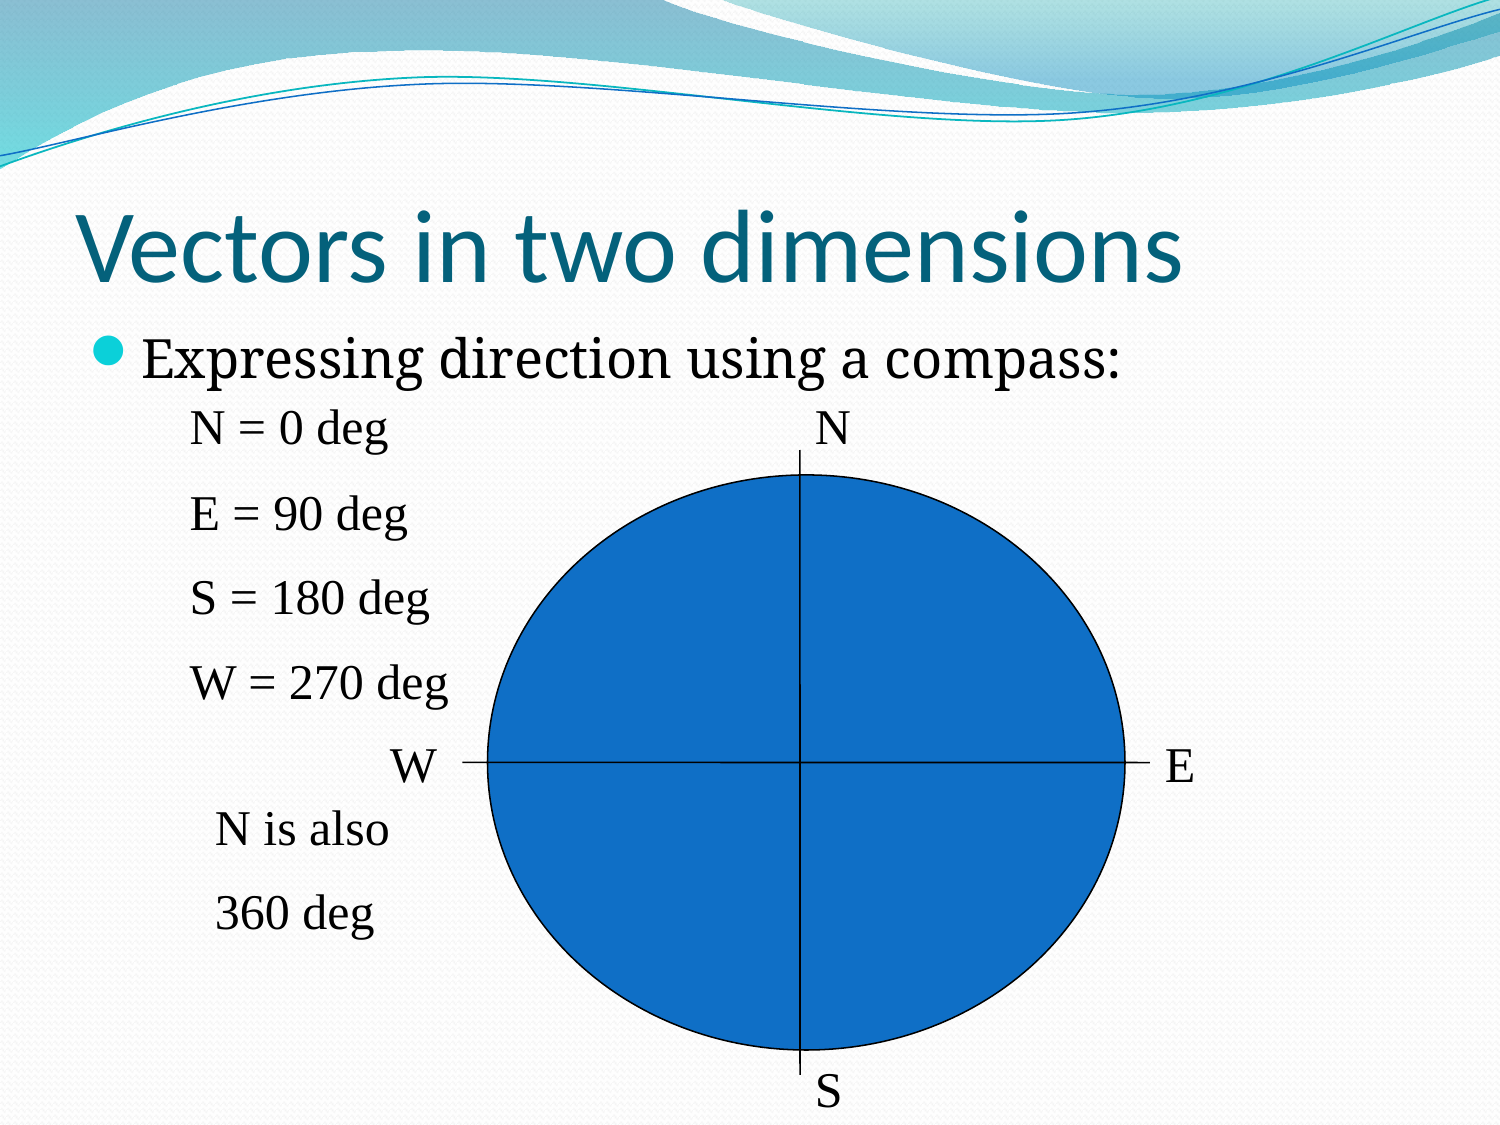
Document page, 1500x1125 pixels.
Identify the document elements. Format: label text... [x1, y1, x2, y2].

text_box N = 0 deg E = 90 deg S = 180 deg W = 270 deg [174, 387, 488, 718]
title Vectors in two dimensions [75, 115, 1425, 303]
text_box [487, 475, 799, 762]
text_box [487, 763, 1125, 1050]
text_box N is also 360 deg [199, 787, 413, 948]
text_box E [1149, 724, 1200, 800]
text_box N [799, 387, 875, 463]
text_box W [375, 724, 425, 800]
list Expressing direction using a compass: [75, 317, 1425, 1038]
text_box S [799, 1049, 875, 1125]
text_box [800, 474, 1125, 762]
